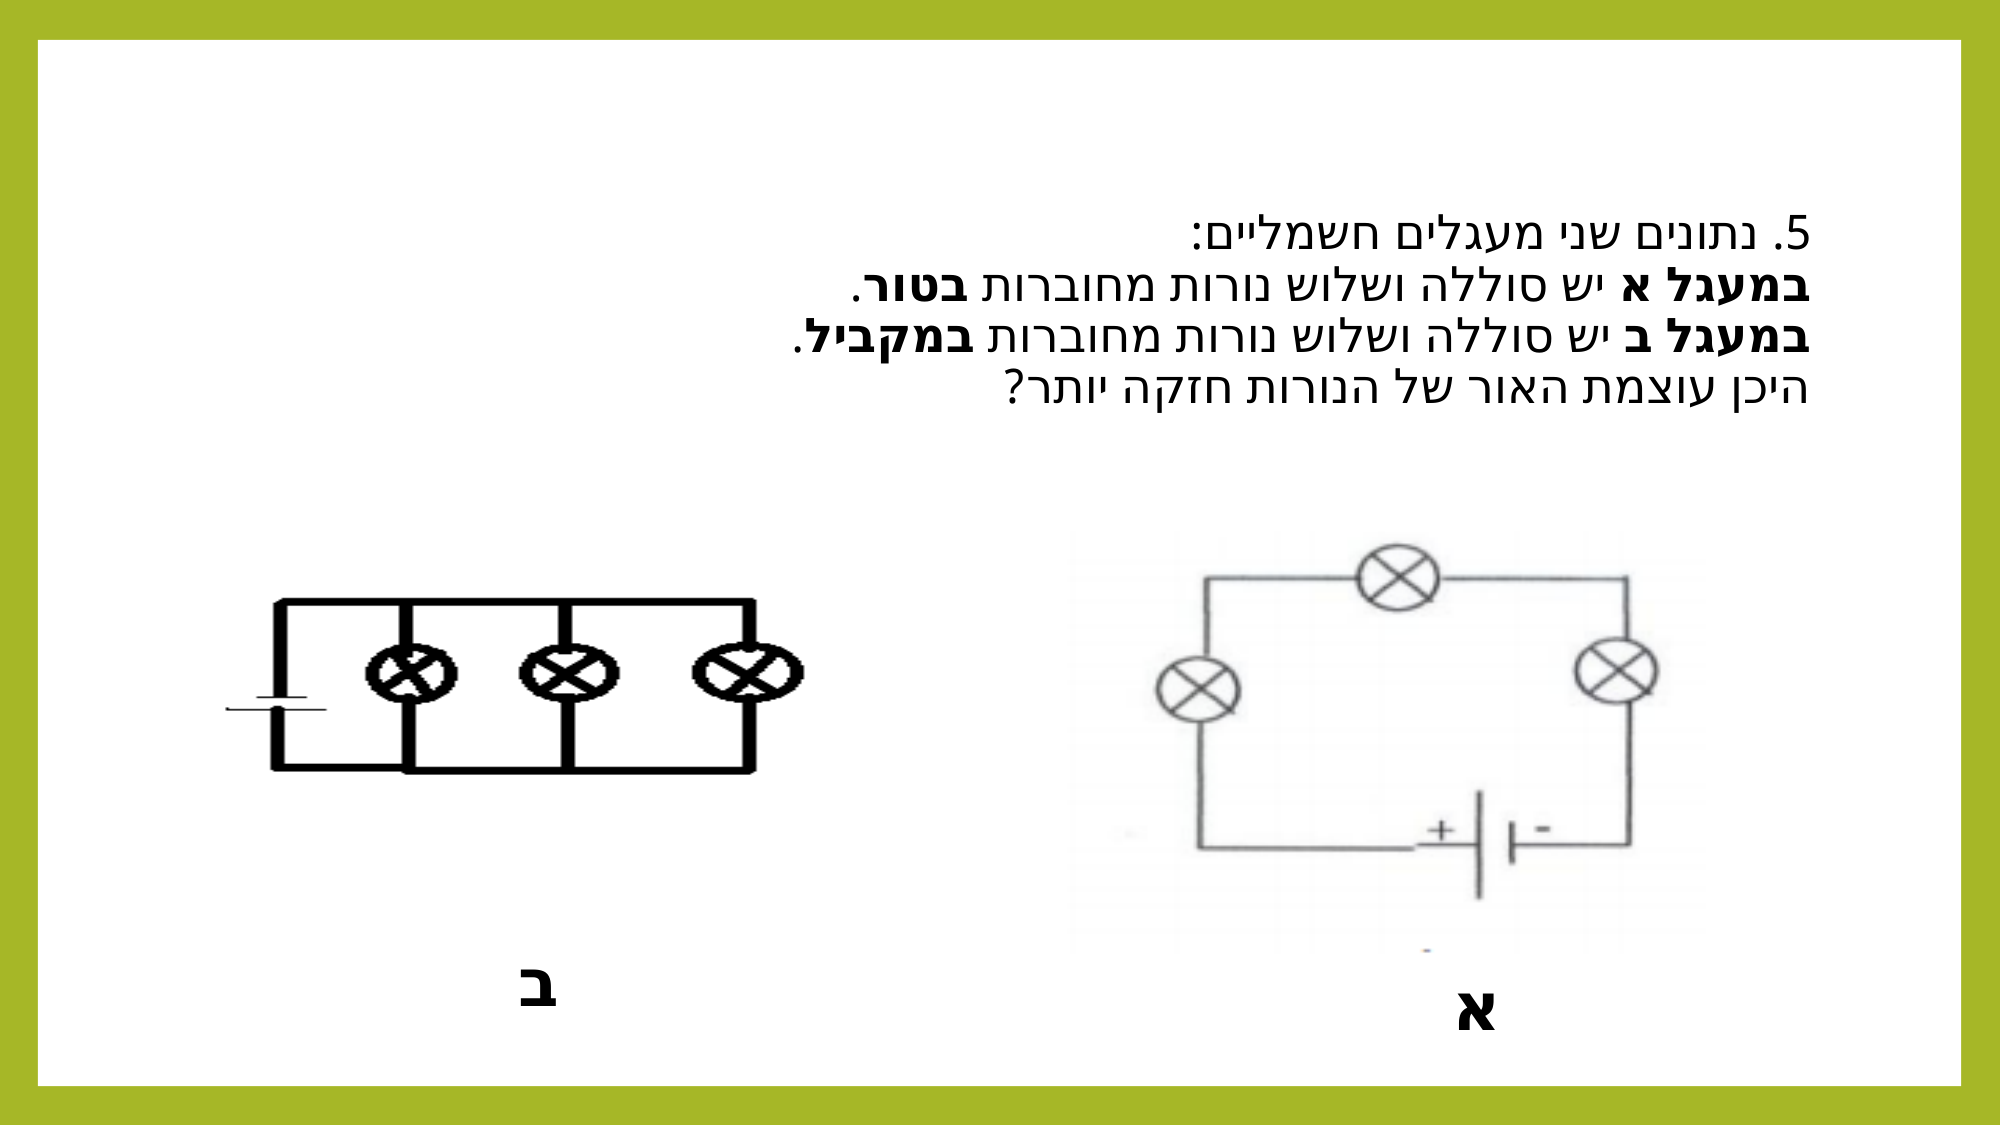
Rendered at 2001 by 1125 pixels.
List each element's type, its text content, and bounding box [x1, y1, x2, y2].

title 5. נתונים שני מעגלים חשמליים: במעגל א יש סוללה ושלוש נורות מחוברות בטור. במעגל ב יש סוללה ושלוש נורות מחוברות במקביל. היכן עוצמת האור של הנורות חזקה יותר? [0, 200, 1827, 423]
text_box ב [409, 932, 669, 1028]
text_box א [1346, 990, 1607, 1051]
picture [90, 530, 923, 826]
picture [1067, 530, 1743, 982]
